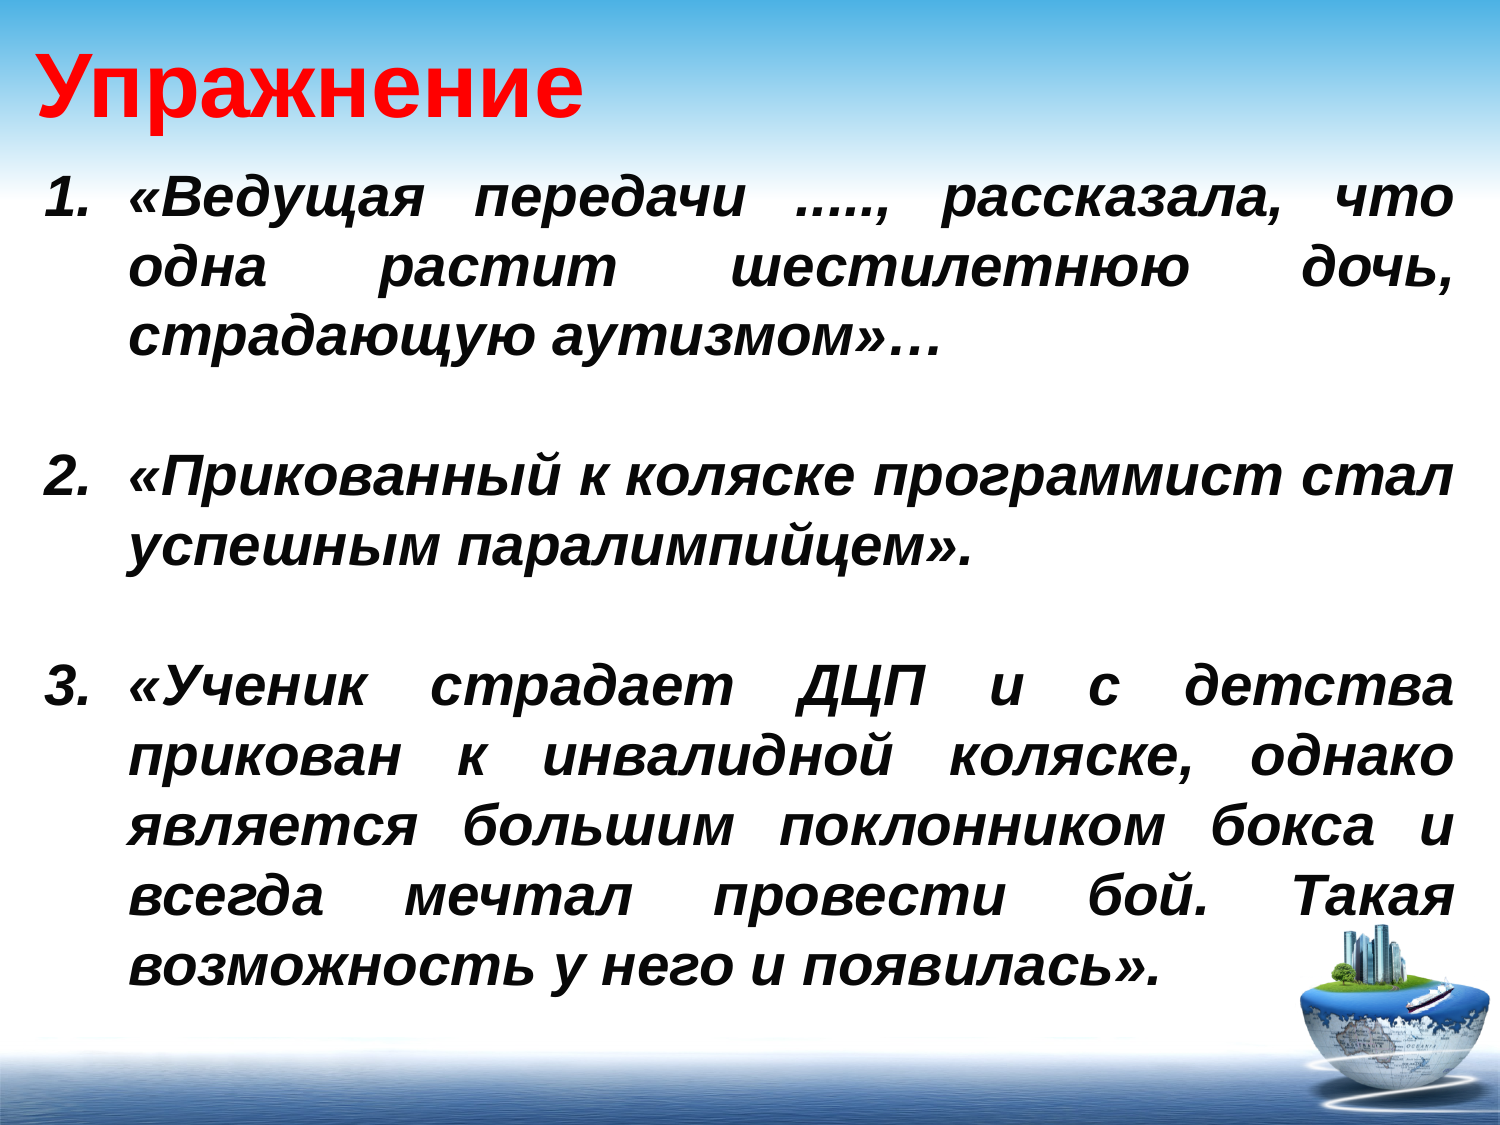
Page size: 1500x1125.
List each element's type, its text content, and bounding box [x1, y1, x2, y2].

text_box «Ведущая передачи ....., рассказала, что одна растит шестилетнюю дочь, страдающую аутизмом»… «Прикованный к коляске программист стал успешным паралимпийцем». «Ученик страдает ДЦП и с детства прикован к инвалидной коляске, однако является большим поклонником бокса и всегда мечтал провести бой. Такая возможность у него и появилась». [29, 150, 1471, 1005]
text_box Упражнение [20, 18, 601, 144]
picture [0, 973, 1500, 1125]
